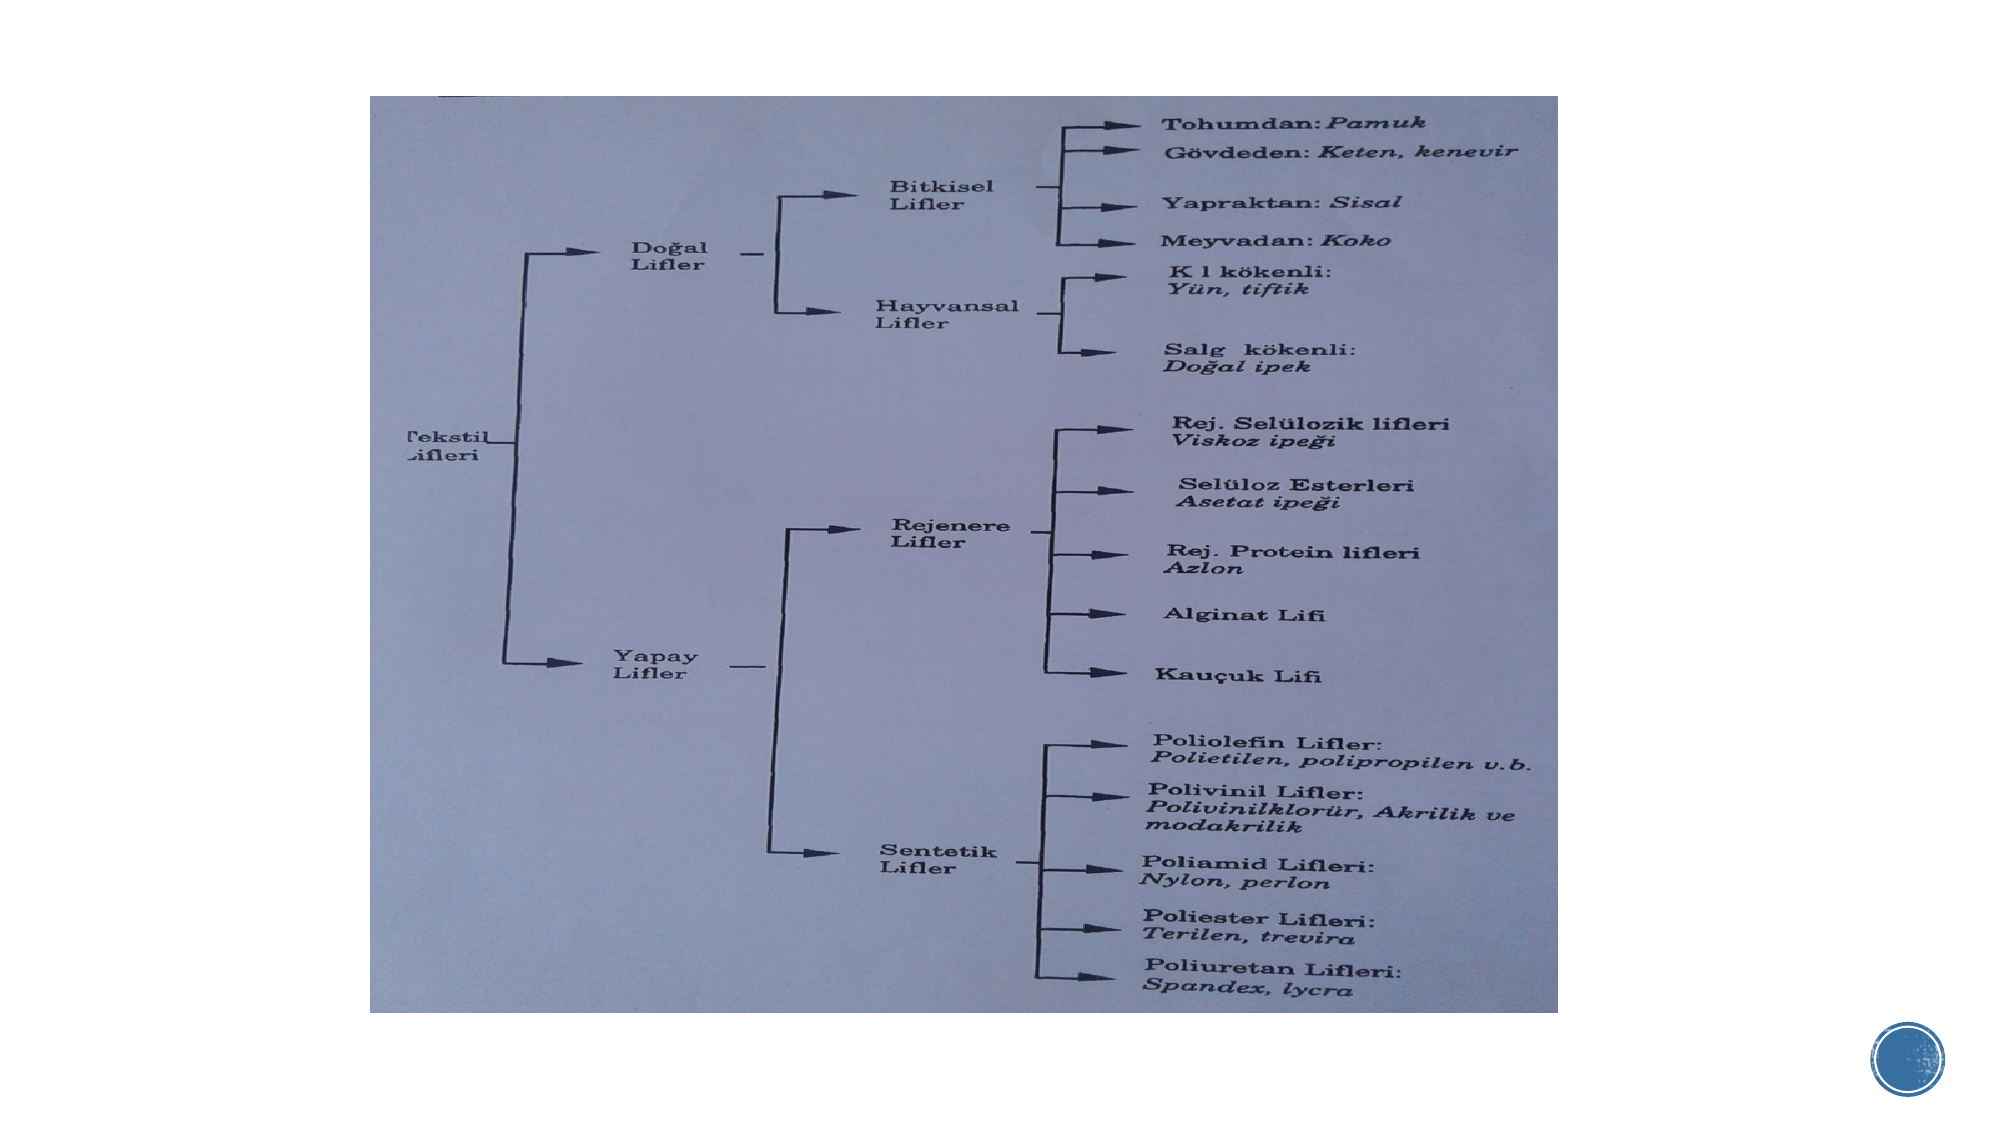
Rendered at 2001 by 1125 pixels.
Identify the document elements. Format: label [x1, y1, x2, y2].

list [375, 100, 1555, 1009]
